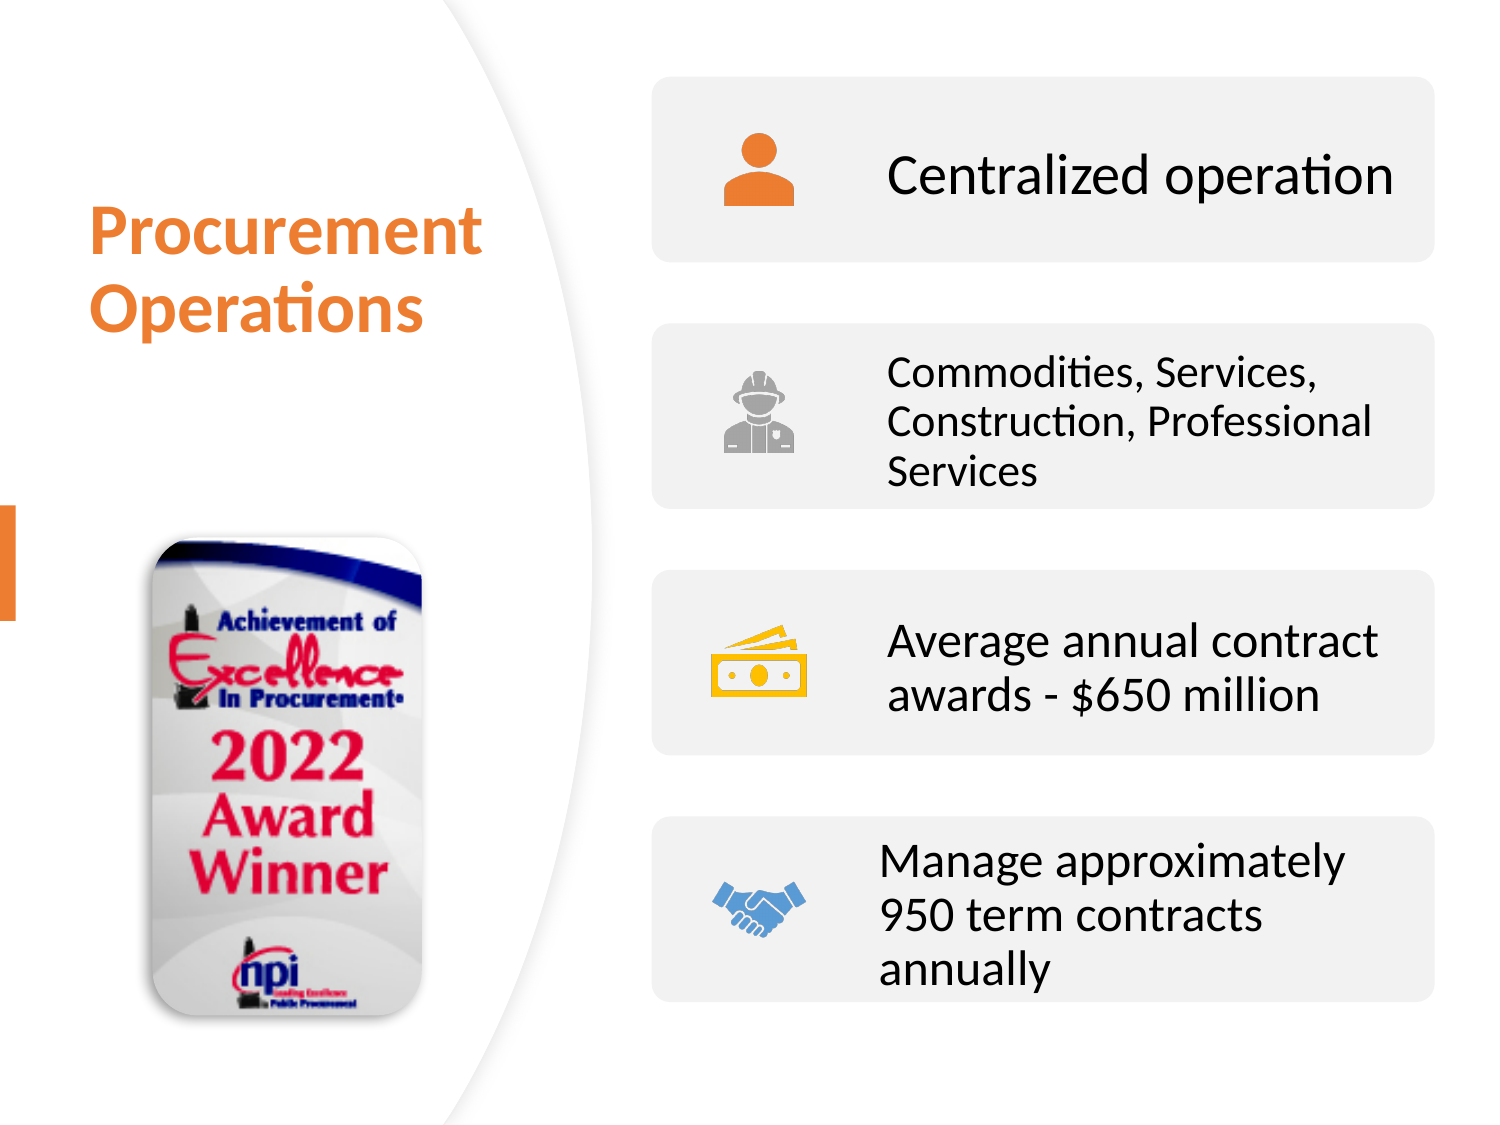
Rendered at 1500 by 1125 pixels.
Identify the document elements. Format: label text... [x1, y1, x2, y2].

text_box [461, 0, 1500, 1125]
picture [152, 537, 422, 1016]
title Procurement Operations [74, 2, 518, 538]
text_box [0, 0, 593, 1125]
text_box [0, 504, 17, 622]
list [652, 74, 1436, 1016]
